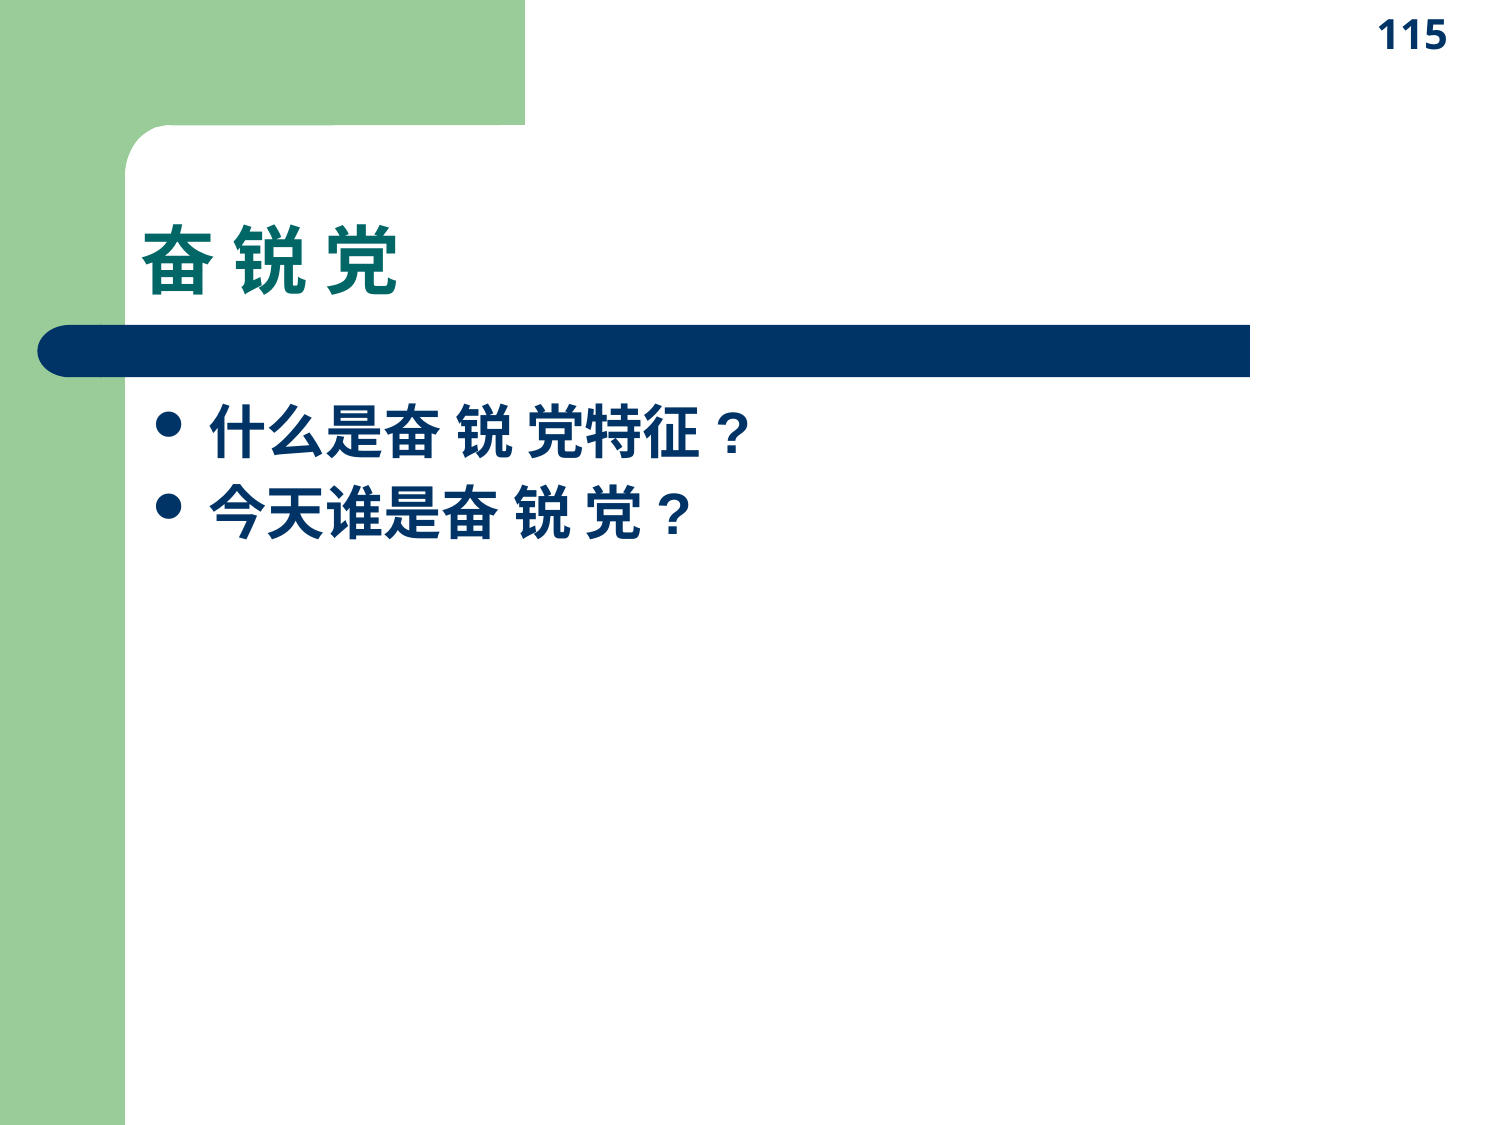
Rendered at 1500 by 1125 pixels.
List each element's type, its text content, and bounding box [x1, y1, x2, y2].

title 奋 锐 党 [125, 125, 1425, 313]
list 什么是奋 锐 党特征? 今天谁是奋 锐 党? [137, 387, 1400, 999]
text_box 115 [1361, 0, 1464, 65]
